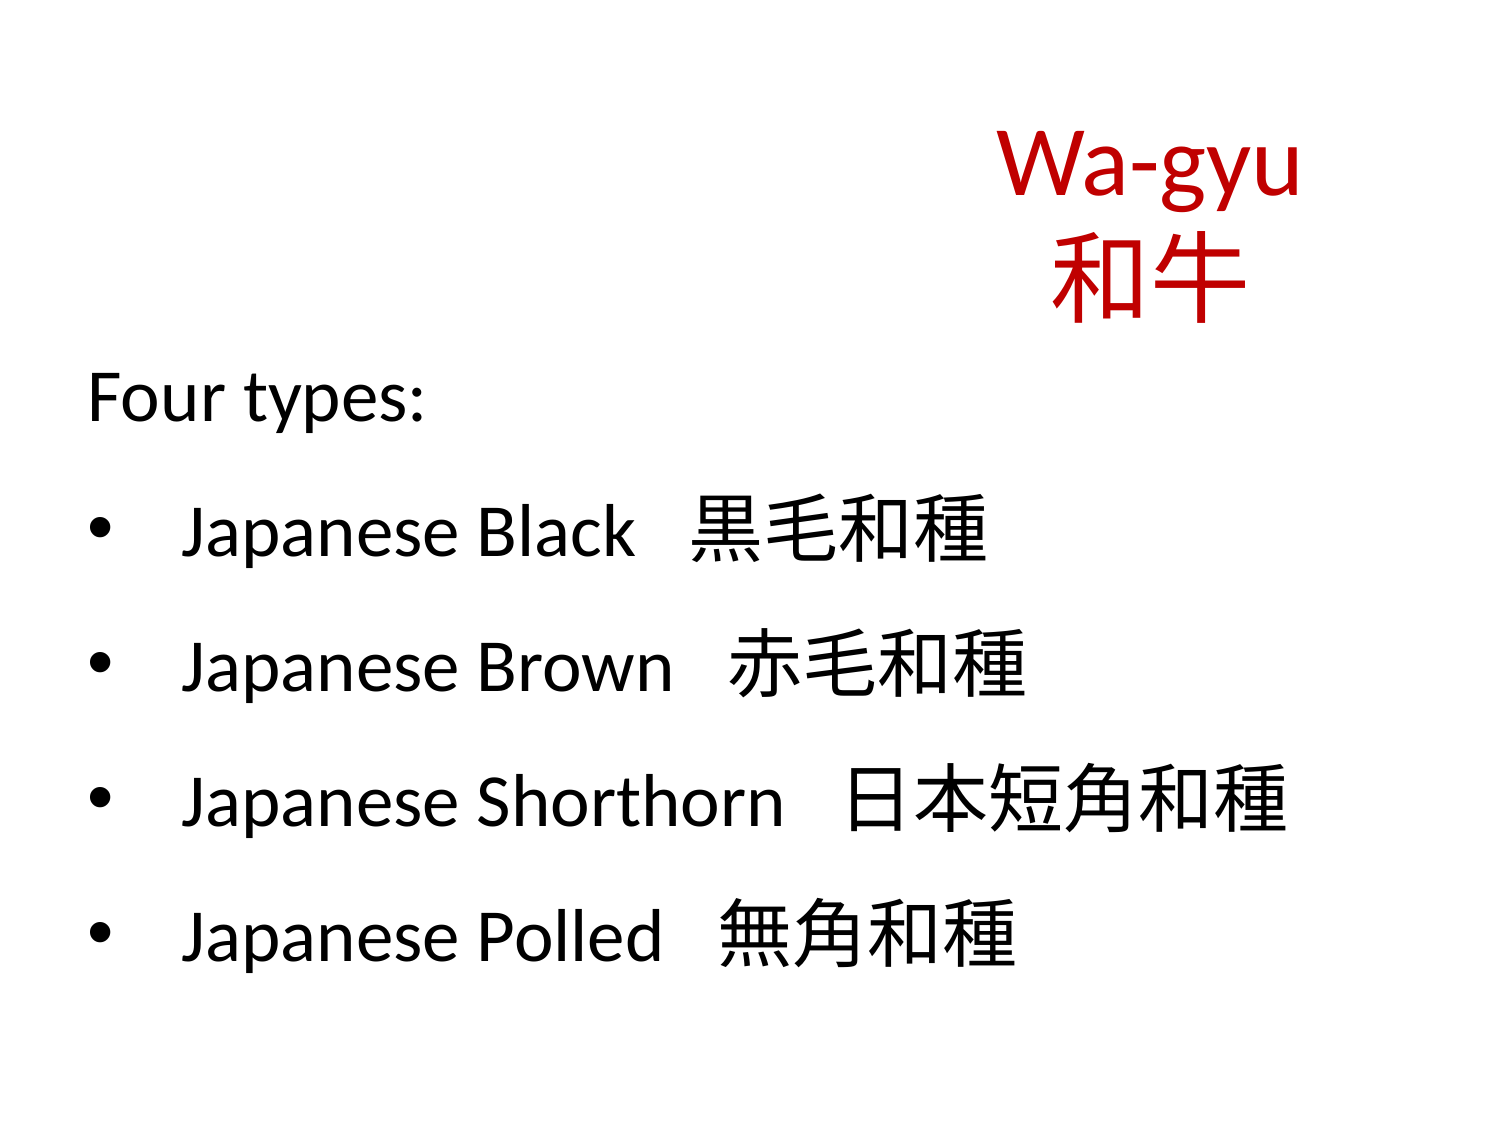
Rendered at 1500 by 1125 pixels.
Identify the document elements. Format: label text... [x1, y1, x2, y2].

text_box Wa-gyu 和牛 [981, 88, 1320, 343]
text_box Four types: Japanese Black 黒毛和種 Japanese Brown 赤毛和種 Japanese Shorthorn 日本短角和種 Japanese Polled 無角和種 [72, 294, 1304, 985]
